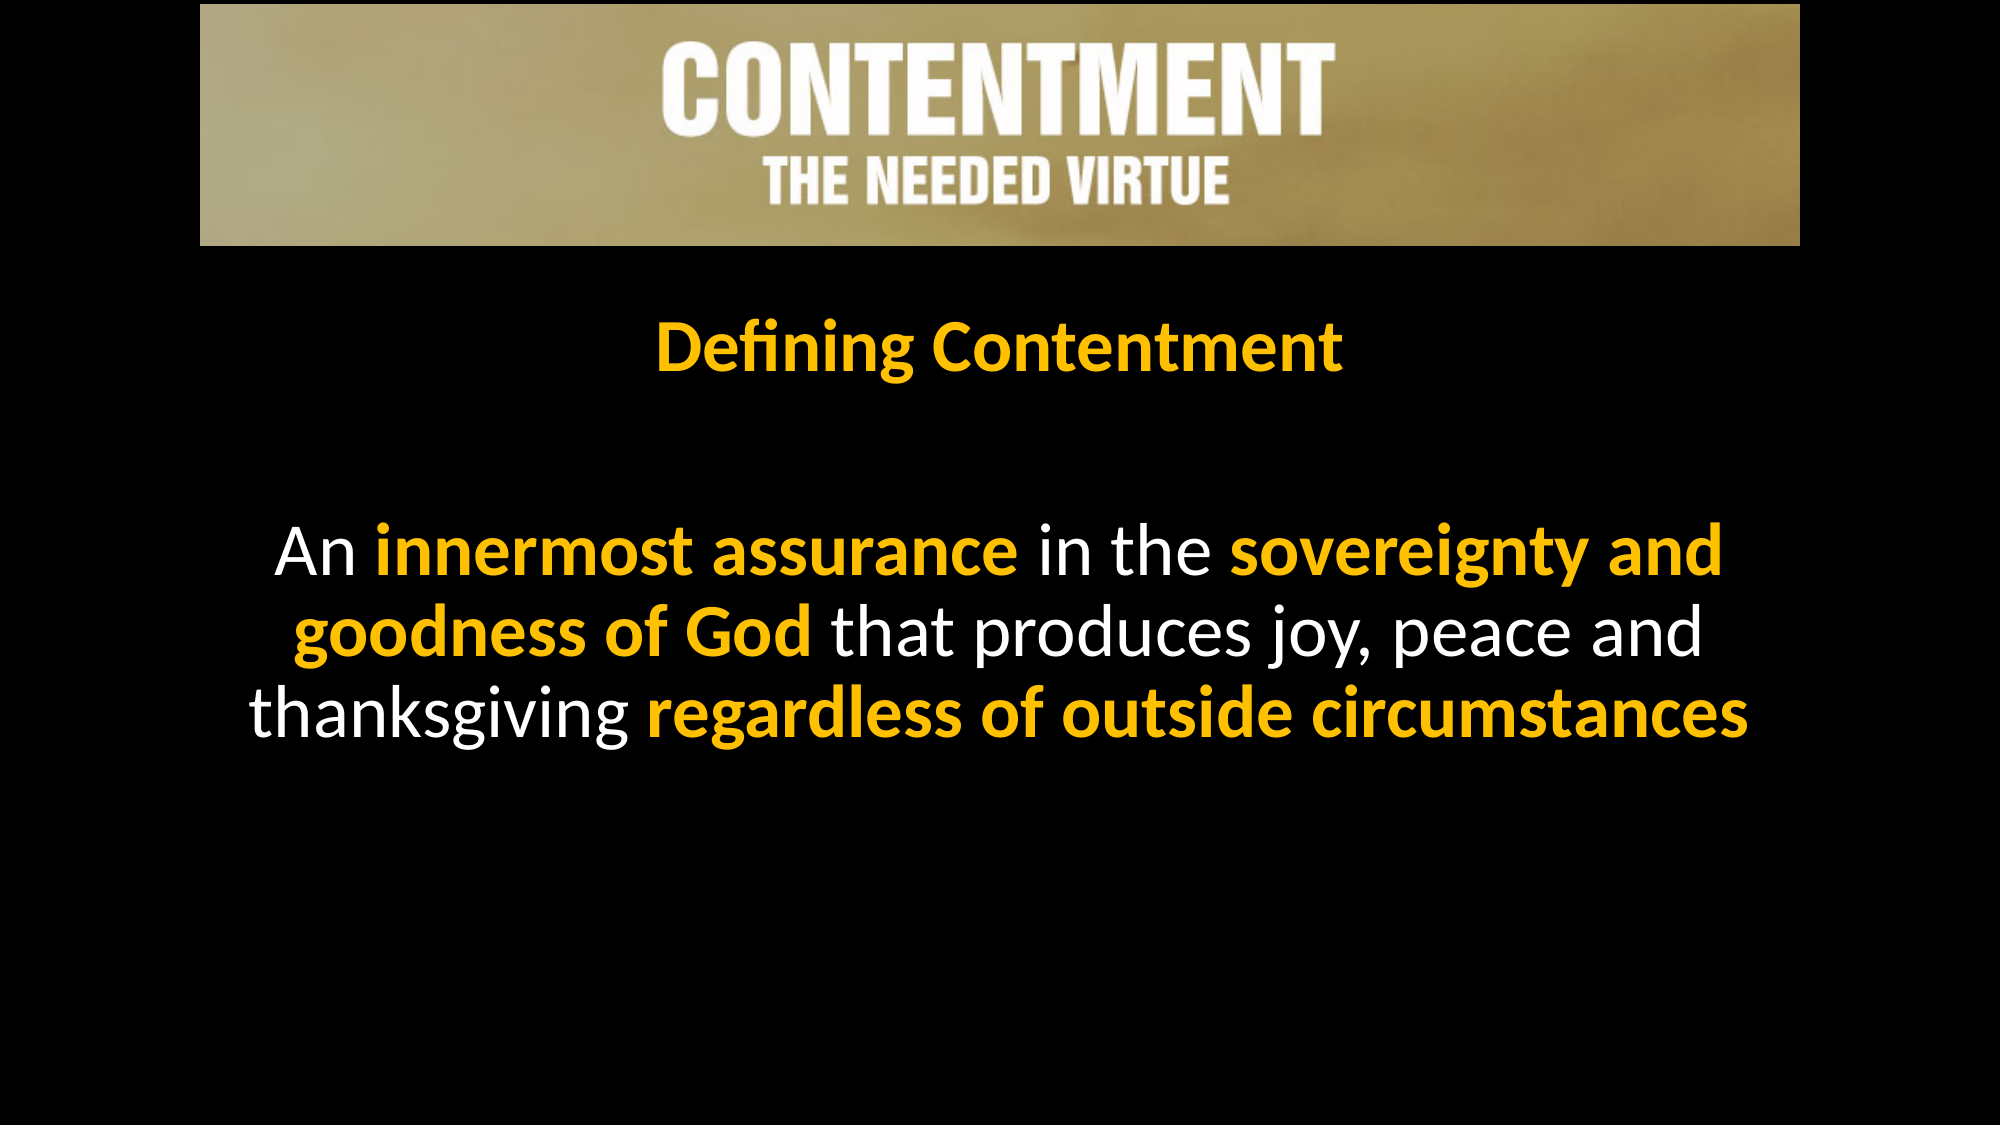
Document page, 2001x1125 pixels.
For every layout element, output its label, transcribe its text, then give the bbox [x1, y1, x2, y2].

picture [200, 4, 1800, 246]
list Defining Contentment An innermost assurance in the sovereignty and goodness of God that produces joy, peace and thanksgiving regardless of outside circumstances [137, 299, 1863, 1014]
